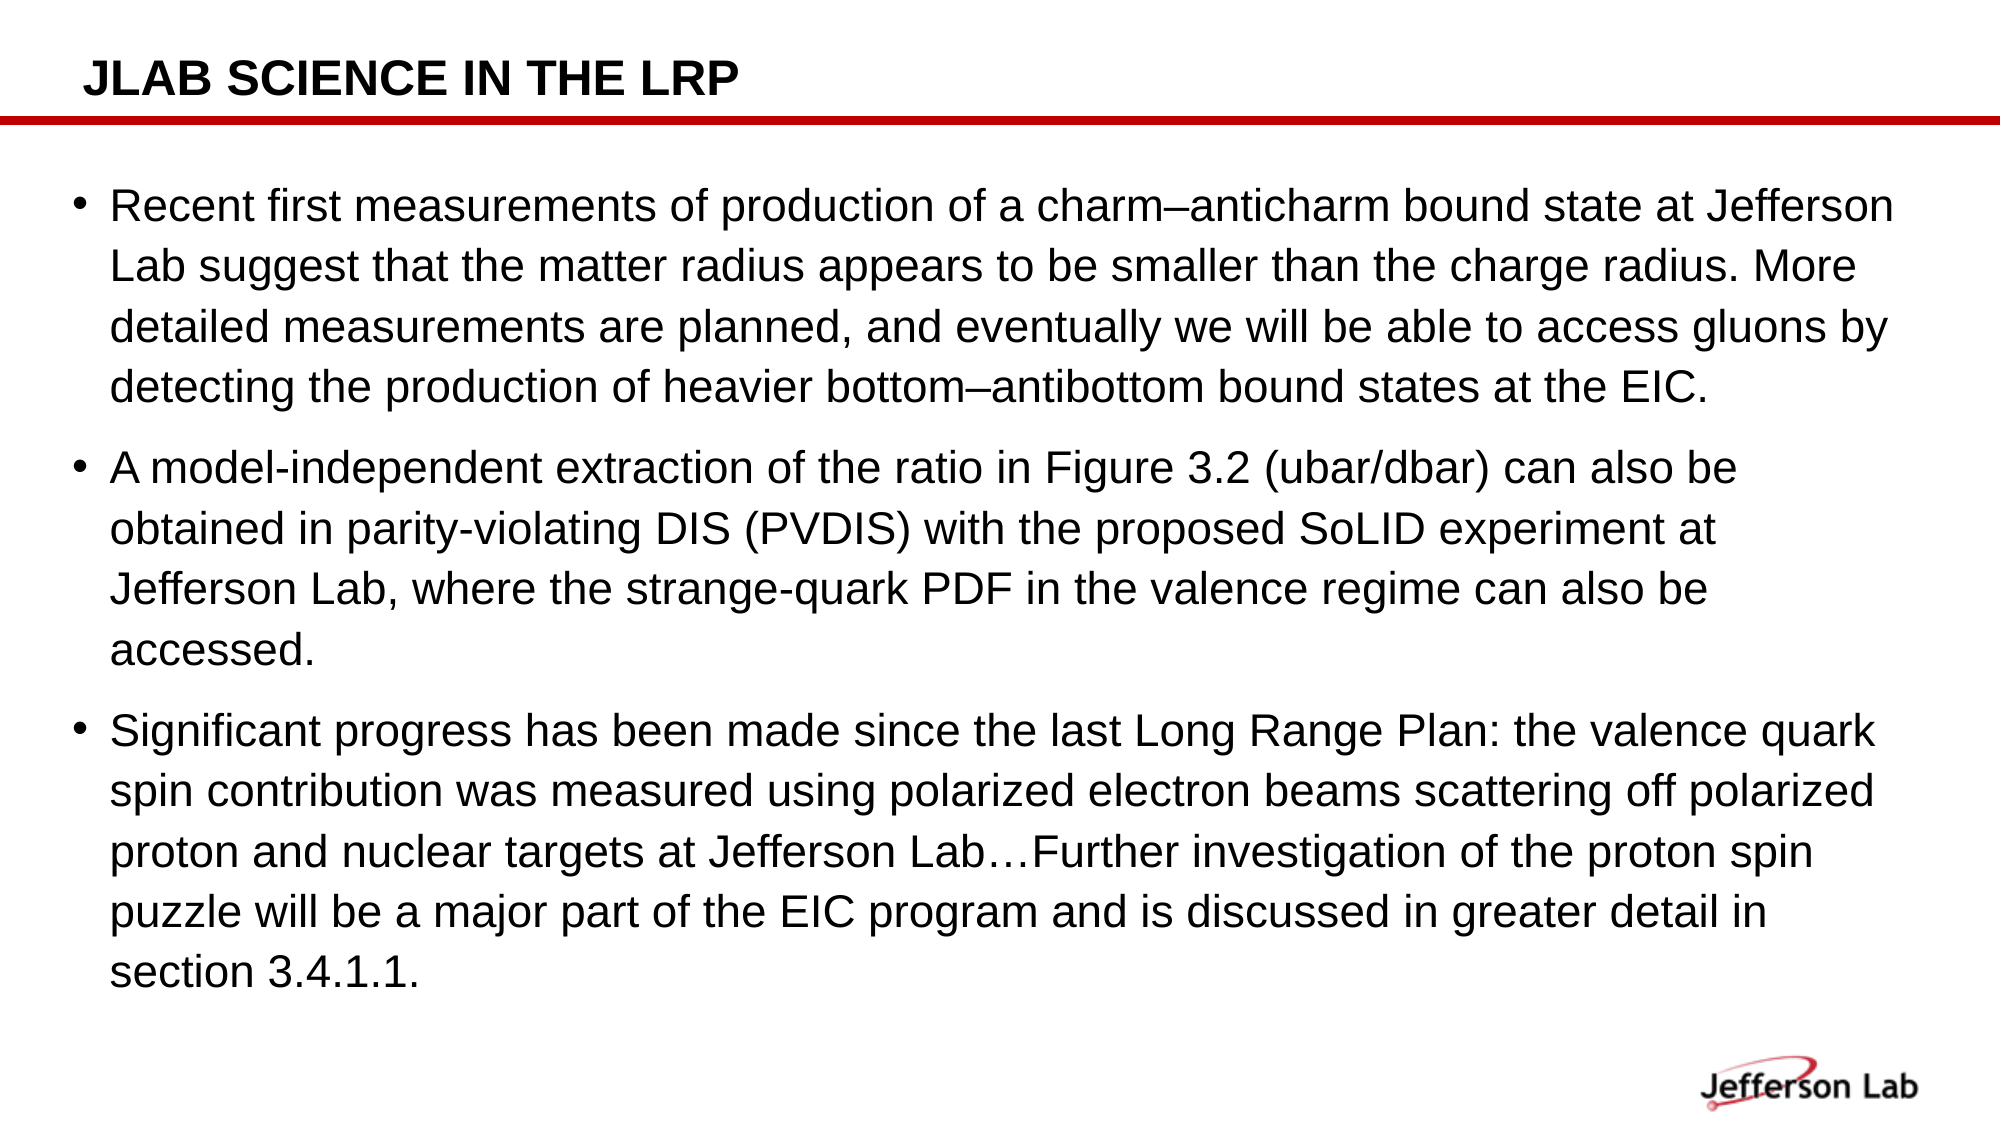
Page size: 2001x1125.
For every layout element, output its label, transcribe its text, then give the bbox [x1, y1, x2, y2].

list Recent first measurements of production of a charm–anticharm bound state at Jefferson Lab suggest that the matter radius appears to be smaller than the charge radius. More detailed measurements are planned, and eventually we will be able to access gluons by detecting the production of heavier bottom–antibottom bound states at the EIC. A model-independent extraction of the ratio in Figure 3.2 (ubar/dbar) can also be obtained in parity-violating DIS (PVDIS) with the proposed SoLID experiment at Jefferson Lab, where the strange-quark PDF in the valence regime can also be accessed. Significant progress has been made since the last Long Range Plan: the valence quark spin contribution was measured using polarized electron beams scattering off polarized proton and nuclear targets at Jefferson Lab…Further investigation of the proton spin puzzle will be a major part of the EIC program and is discussed in greater detail in section 3.4.1.1. [56, 162, 1923, 1025]
title JLab SCIENCE in the LRP [67, 39, 1919, 120]
picture [1698, 1047, 1933, 1124]
